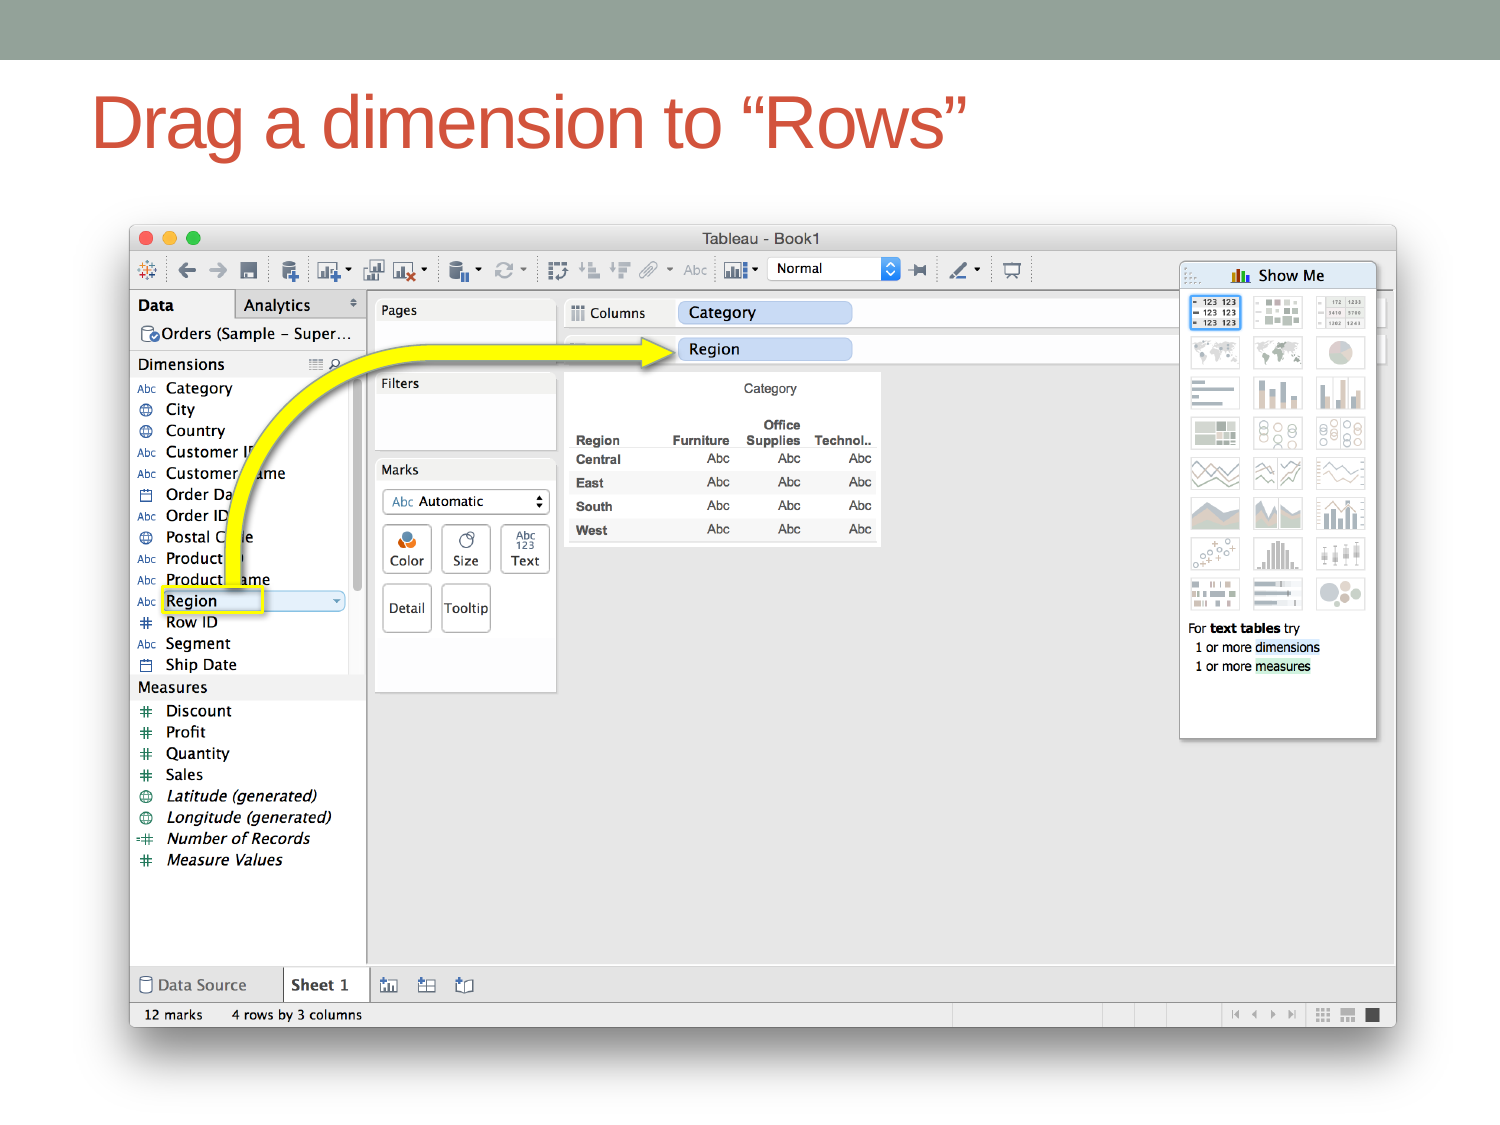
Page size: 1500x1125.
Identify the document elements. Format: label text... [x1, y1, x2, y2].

title Drag a dimension to “Rows” [75, 37, 1425, 185]
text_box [162, 337, 676, 613]
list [62, 187, 1463, 1121]
